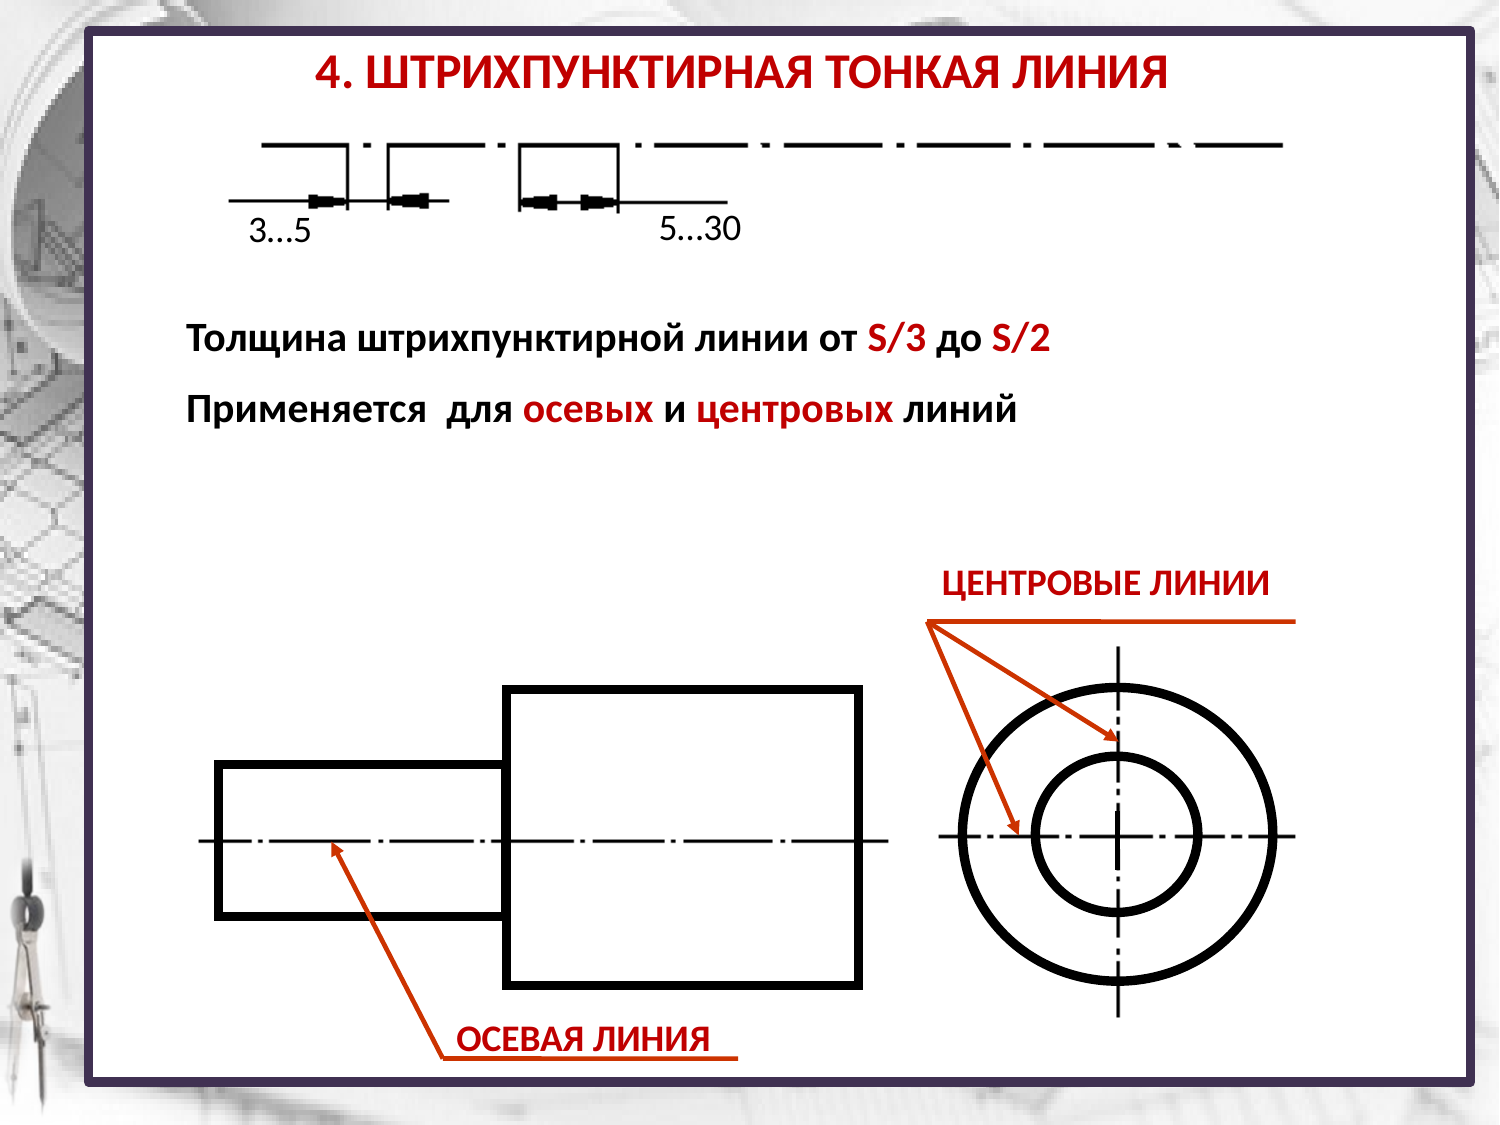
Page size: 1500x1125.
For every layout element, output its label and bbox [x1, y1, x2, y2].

picture [928, 642, 1306, 1025]
list [0, 0, 1500, 1125]
picture [177, 819, 898, 856]
picture [218, 136, 1291, 221]
picture [0, 848, 66, 1125]
